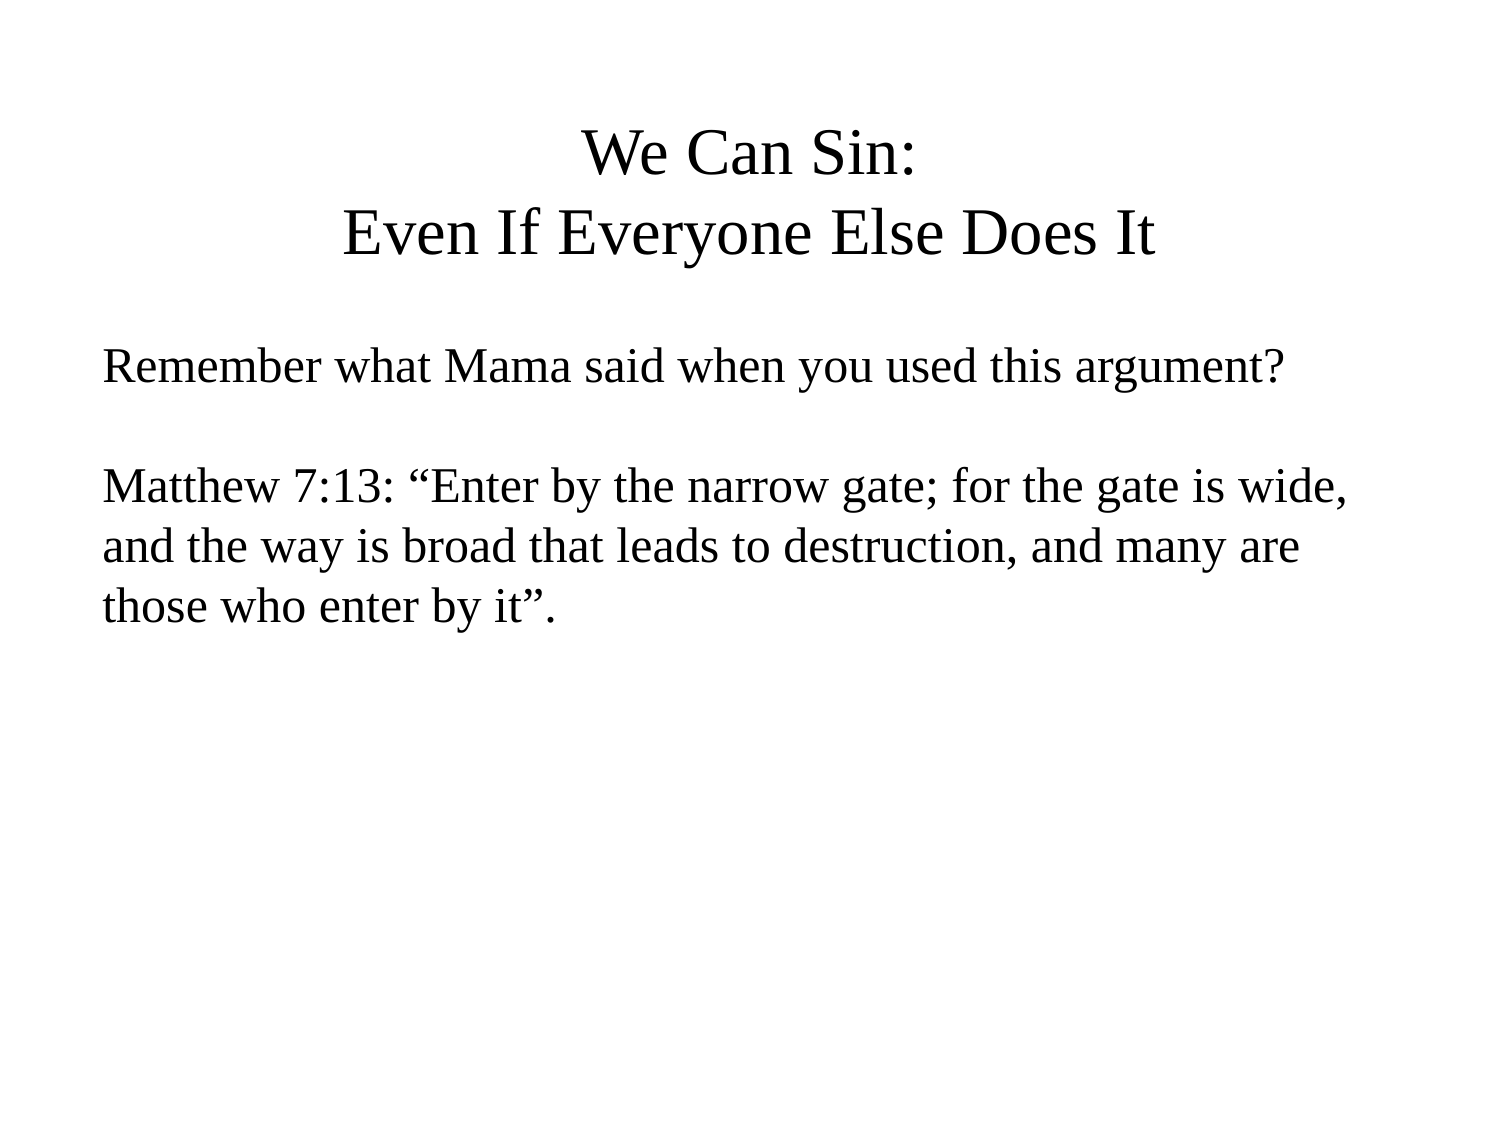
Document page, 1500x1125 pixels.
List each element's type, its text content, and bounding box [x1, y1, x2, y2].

list We Can Sin: Even If Everyone Else Does It [112, 99, 1388, 313]
text_box Remember what Mama said when you used this argument? Matthew 7:13: “Enter by the narrow gate; for the gate is wide, and the way is broad that leads to destruction, and many are those who enter by it”. [87, 324, 1413, 640]
